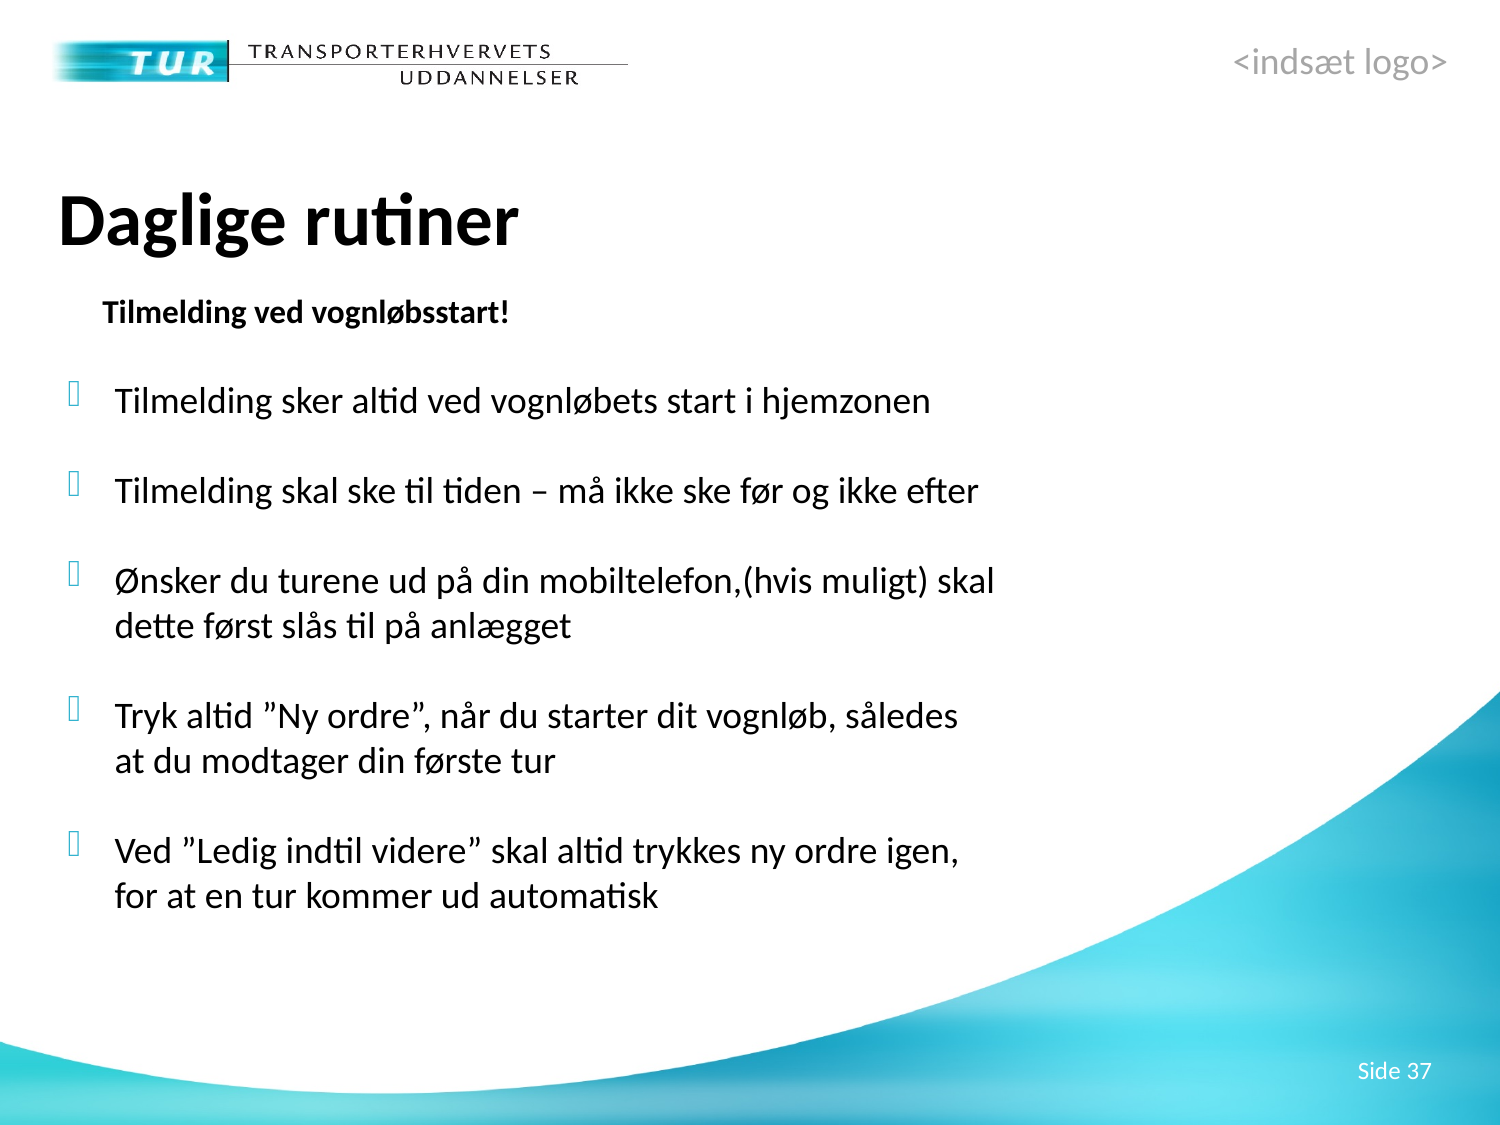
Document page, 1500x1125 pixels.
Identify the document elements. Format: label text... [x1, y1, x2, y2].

picture [0, 0, 1500, 1125]
title Daglige rutiner [43, 229, 1365, 291]
text_box Tilmelding ved vognløbsstart! [87, 282, 526, 338]
text_box Tilmelding sker altid ved vognløbets start i hjemzonen Tilmelding skal ske til tiden – må ikke ske før og ikke efter Ønsker du turene ud på din mobiltelefon,(hvis muligt) skal dette først slås til på anlægget Tryk altid ”Ny ordre”, når du starter dit vognløb, således at du modtager din første tur Ved ”Ledig indtil videre” skal altid trykkes ny ordre igen, for at en tur kommer ud automatisk [53, 368, 1223, 923]
